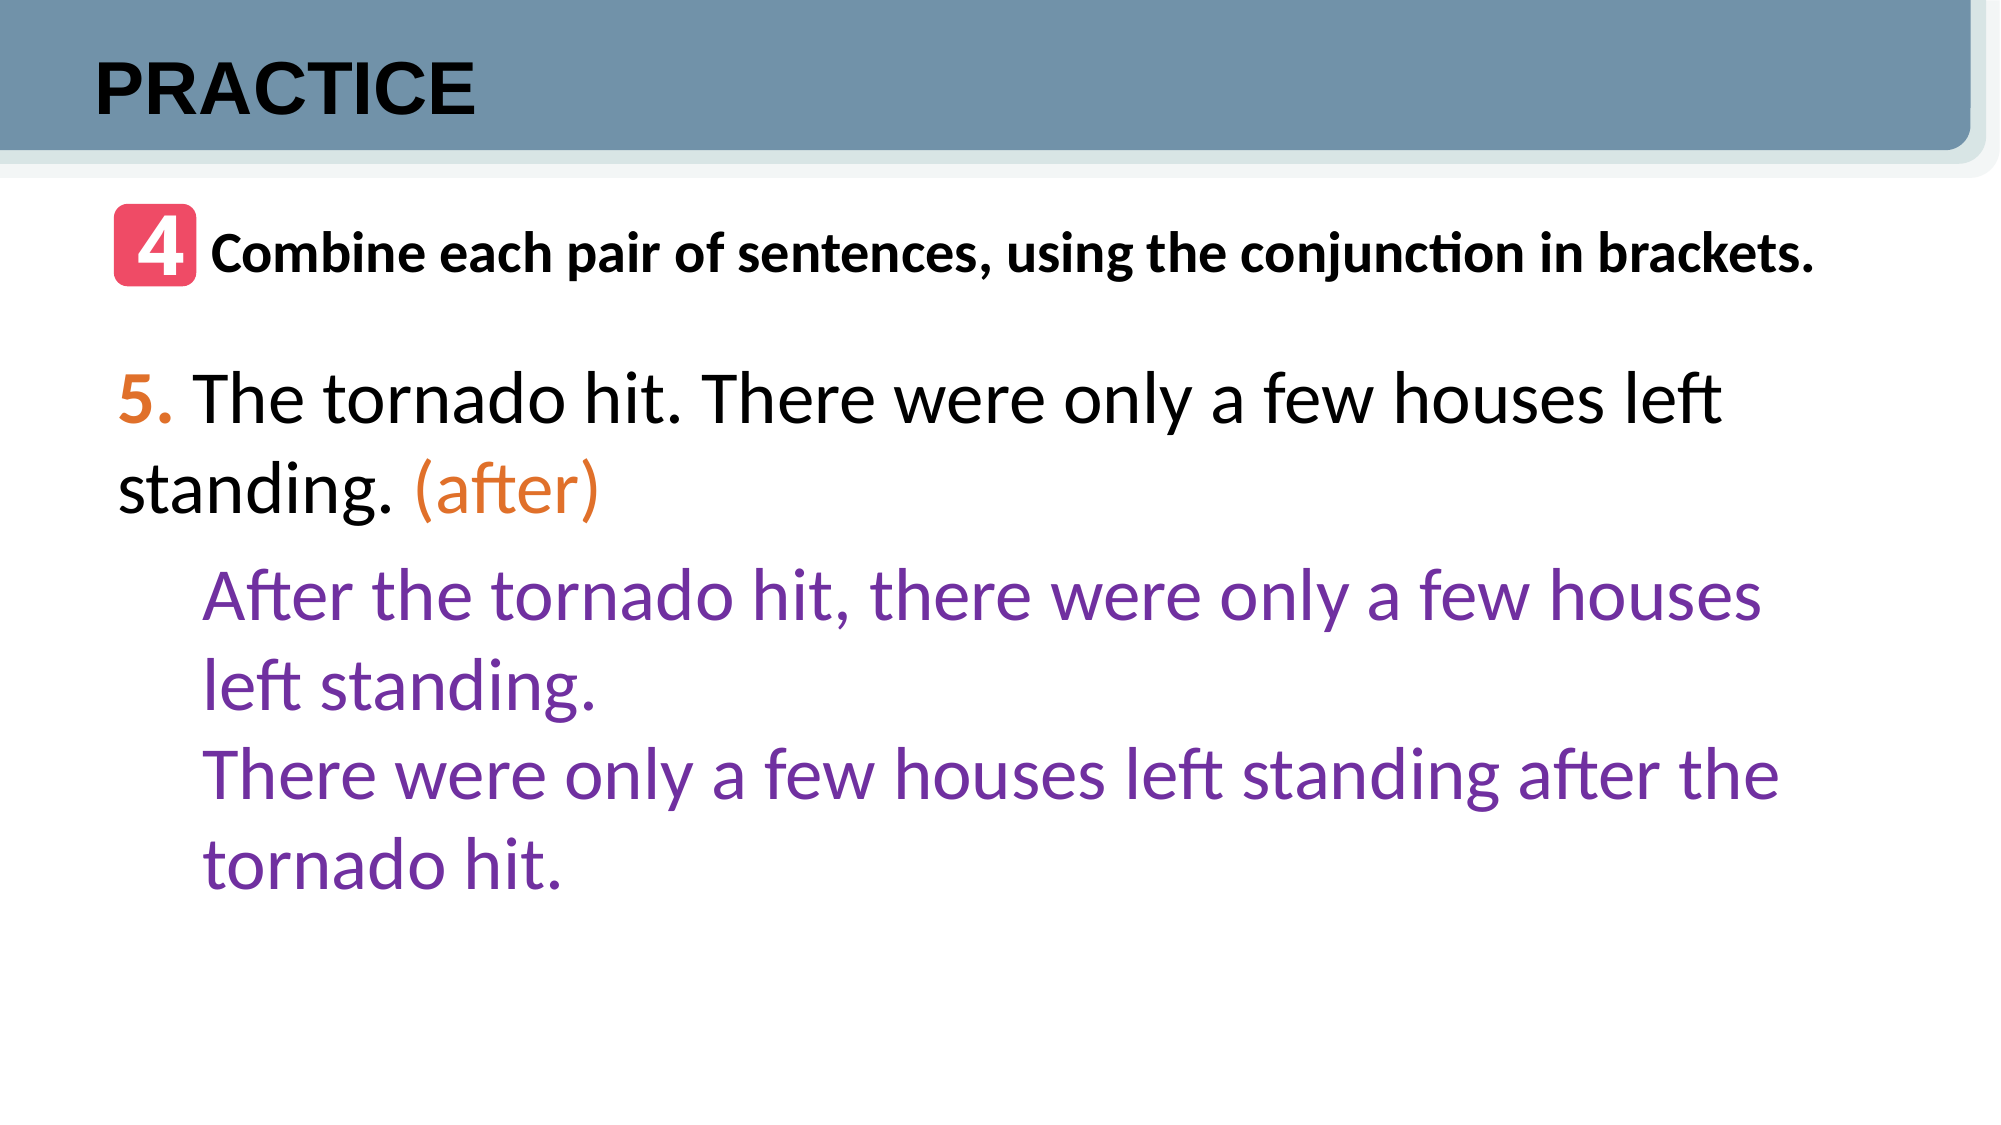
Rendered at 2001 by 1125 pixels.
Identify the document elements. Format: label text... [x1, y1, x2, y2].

text_box Combine each pair of sentences, using the conjunction in brackets. [196, 206, 1872, 292]
text_box [188, 203, 198, 287]
text_box [112, 204, 122, 287]
text_box There were only a few houses left standing after the tornado hit. [187, 716, 1809, 912]
text_box 4 [122, 184, 188, 299]
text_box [0, 0, 2000, 178]
text_box 5. The tornado hit. There were only a few houses left standing. (after) [102, 341, 1786, 536]
text_box After the tornado hit, there were only a few houses left standing. [187, 538, 1871, 733]
